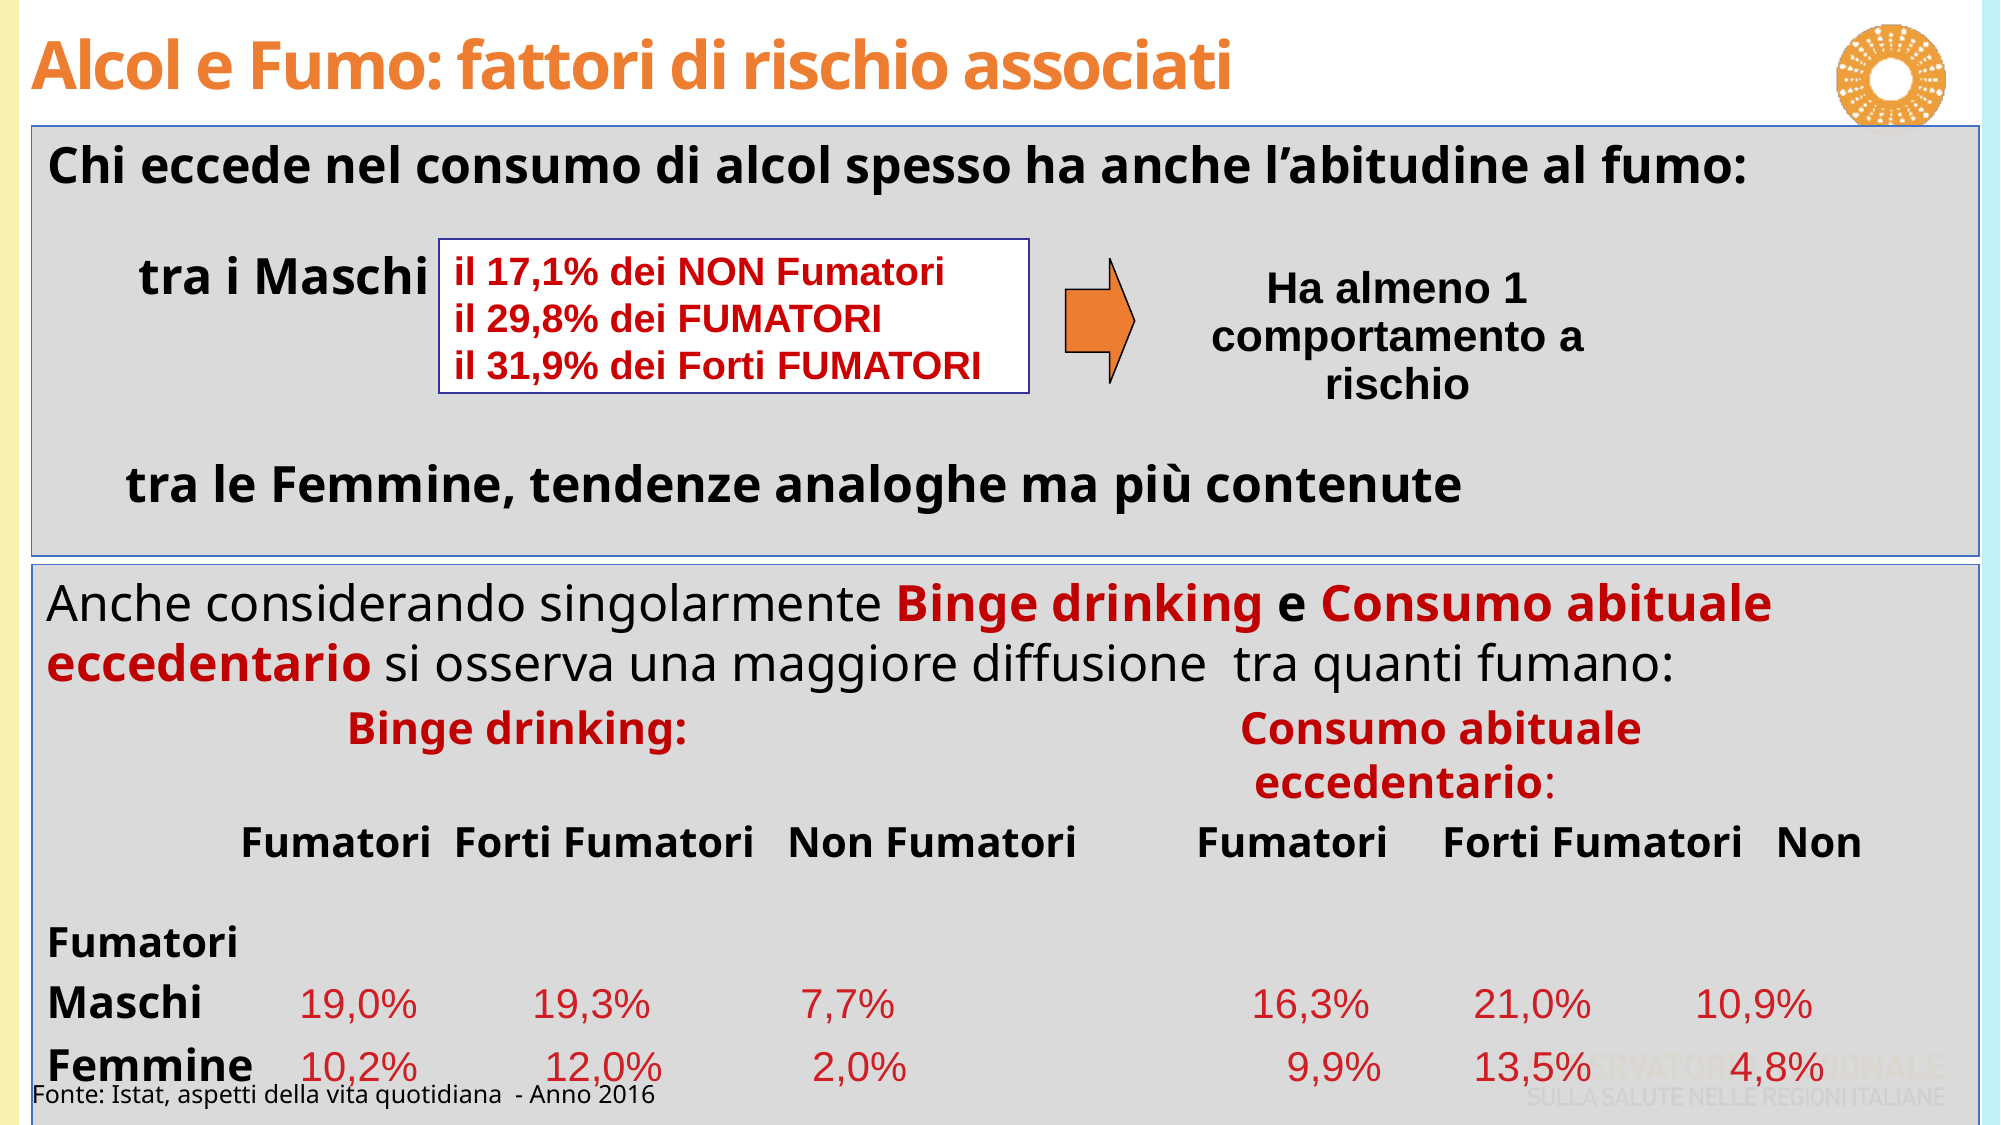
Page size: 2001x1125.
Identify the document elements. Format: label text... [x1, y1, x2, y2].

text_box Alcol e Fumo: fattori di rischio associati [30, 30, 1800, 109]
text_box Fonte: Istat, aspetti della vita quotidiana - Anno 2016 [17, 1071, 713, 1117]
text_box Ha almeno 1 comportamento a rischio [1169, 258, 1626, 417]
text_box [1065, 258, 1135, 384]
text_box il 17,1% dei NON Fumatori il 29,8% dei FUMATORI il 31,9% dei Forti FUMATORI [439, 238, 1030, 393]
picture [1834, 22, 1957, 126]
text_box Chi eccede nel consumo di alcol spesso ha anche l’abitudine al fumo: tra i Maschi tra le Femmine, tendenze analoghe ma più contenute [31, 126, 1979, 557]
text_box Anche considerando singolarmente Binge drinking e Consumo abituale eccedentario si osserva una maggiore diffusione tra quanti fumano: Binge drinking: Consumo abituale eccedentario: Fumatori Forti Fumatori Non Fumatori Fumatori Forti Fumatori Non Fumatori Maschi 19,0% 19,3% 7,7% 16,3% 21,0% 10,9% Femmine 10,2% 12,0% 2,0% 9,9% 13,5% 4,8% [31, 564, 1979, 1125]
